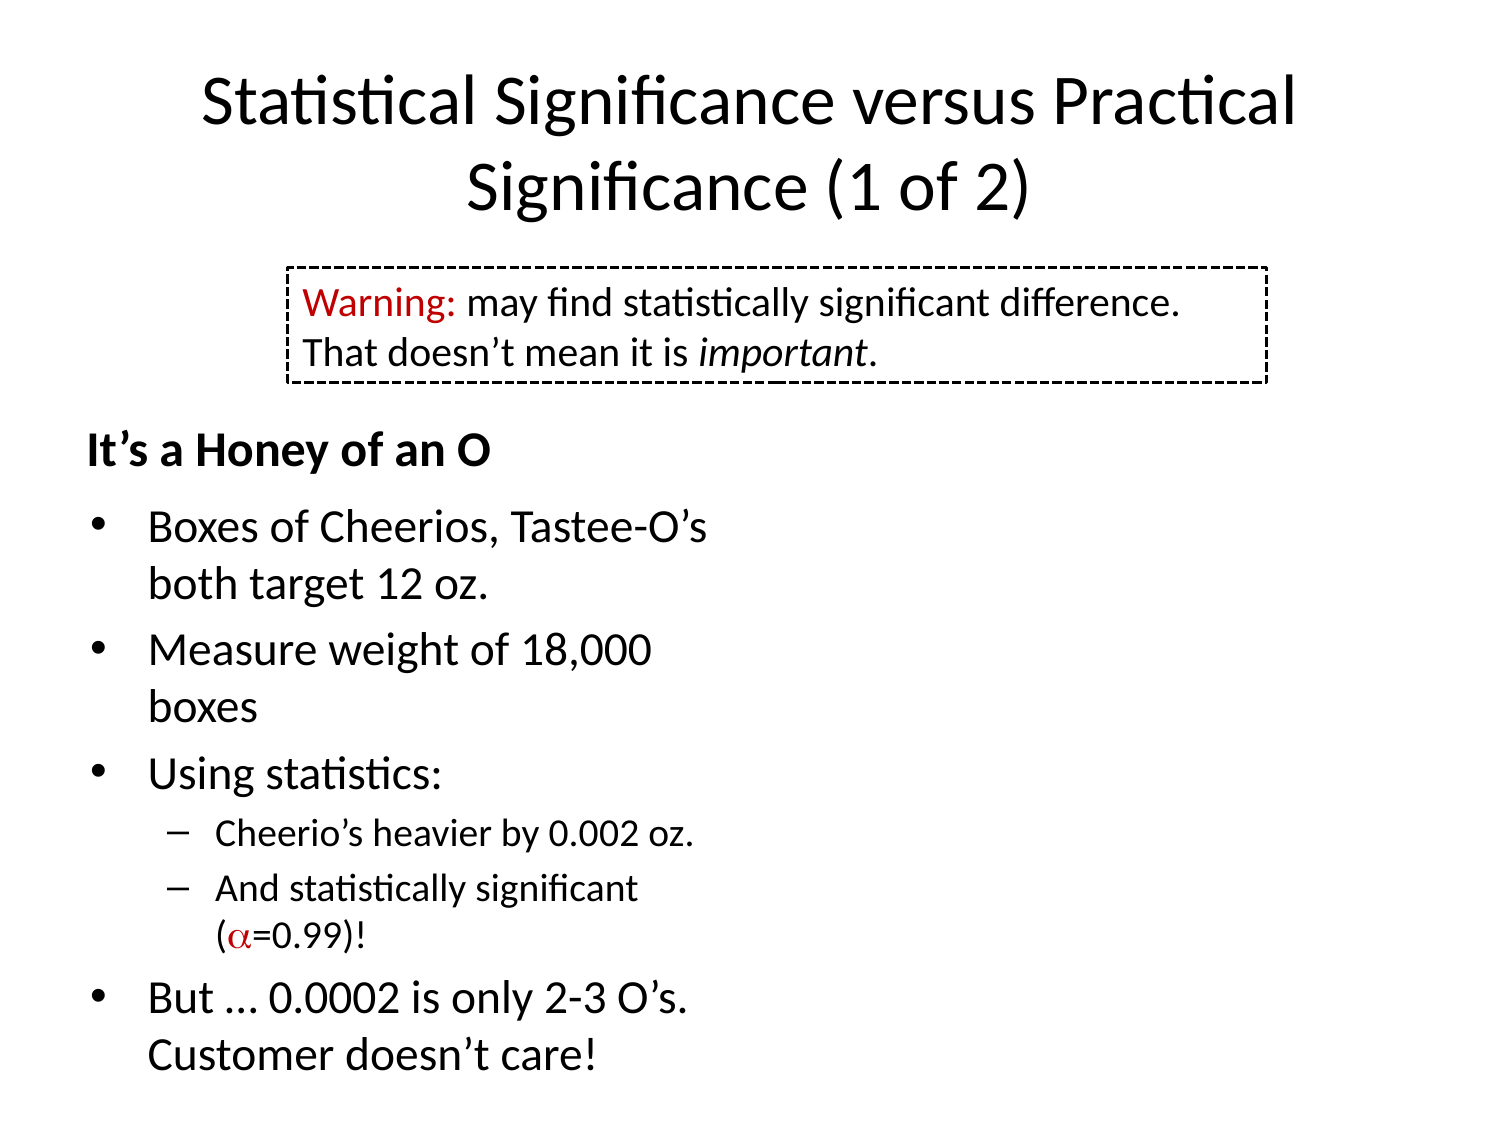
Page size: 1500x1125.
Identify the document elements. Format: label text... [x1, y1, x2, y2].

text_box Warning: may find statistically significant difference. That doesn’t mean it is important. [287, 267, 1267, 383]
title Statistical Significance versus Practical Significance (1 of 2) [75, 45, 1425, 233]
list It’s a Honey of an O [71, 379, 735, 485]
list Boxes of Cheerios, Tastee-O’s both target 12 oz. Measure weight of 18,000 boxes Using statistics: Cheerio’s heavier by 0.002 oz. And statistically significant (=0.99)! But … 0.0002 is only 2-3 O’s. Customer doesn’t care! [75, 487, 725, 1100]
